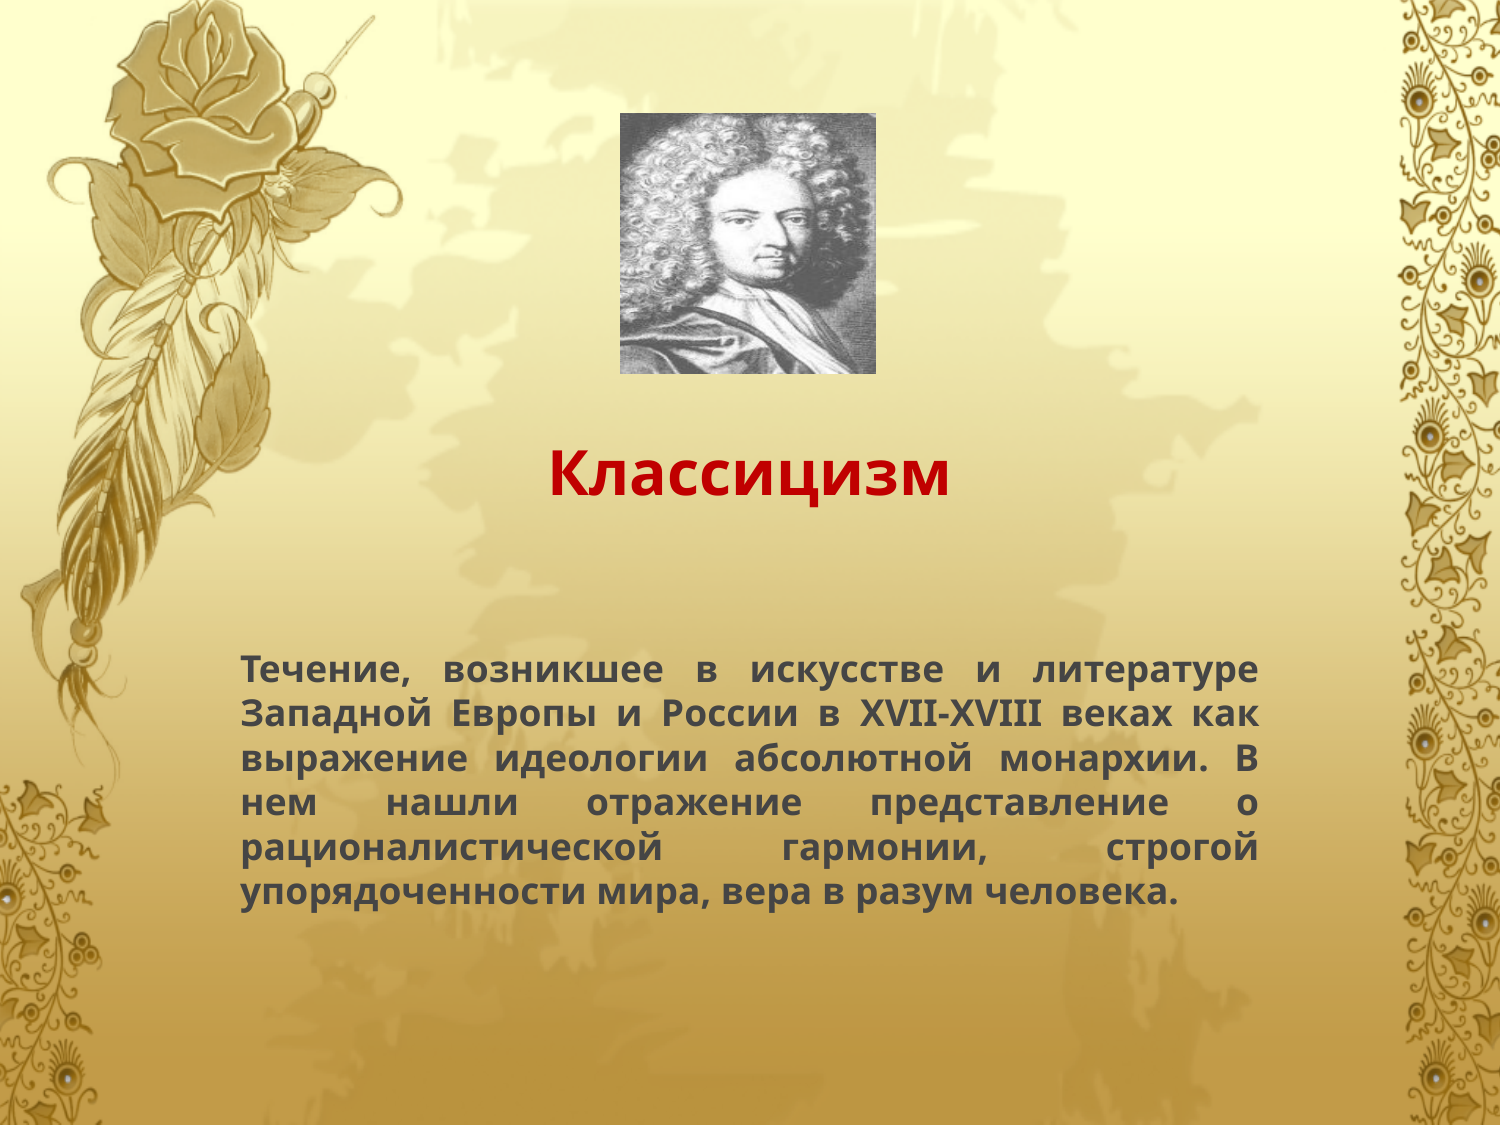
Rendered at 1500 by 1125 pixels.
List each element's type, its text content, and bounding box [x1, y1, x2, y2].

picture [0, 0, 1500, 1125]
subtitle Течение, возникшее в искусстве и литературе Западной Европы и России в XVII-XVIII веках как выражение идеологии абсолютной монархии. В нем нашли отражение представление о рационалистической гармонии, строгой упорядоченности мира, вера в разум человека. [225, 637, 1275, 925]
title Классицизм [112, 349, 1388, 591]
